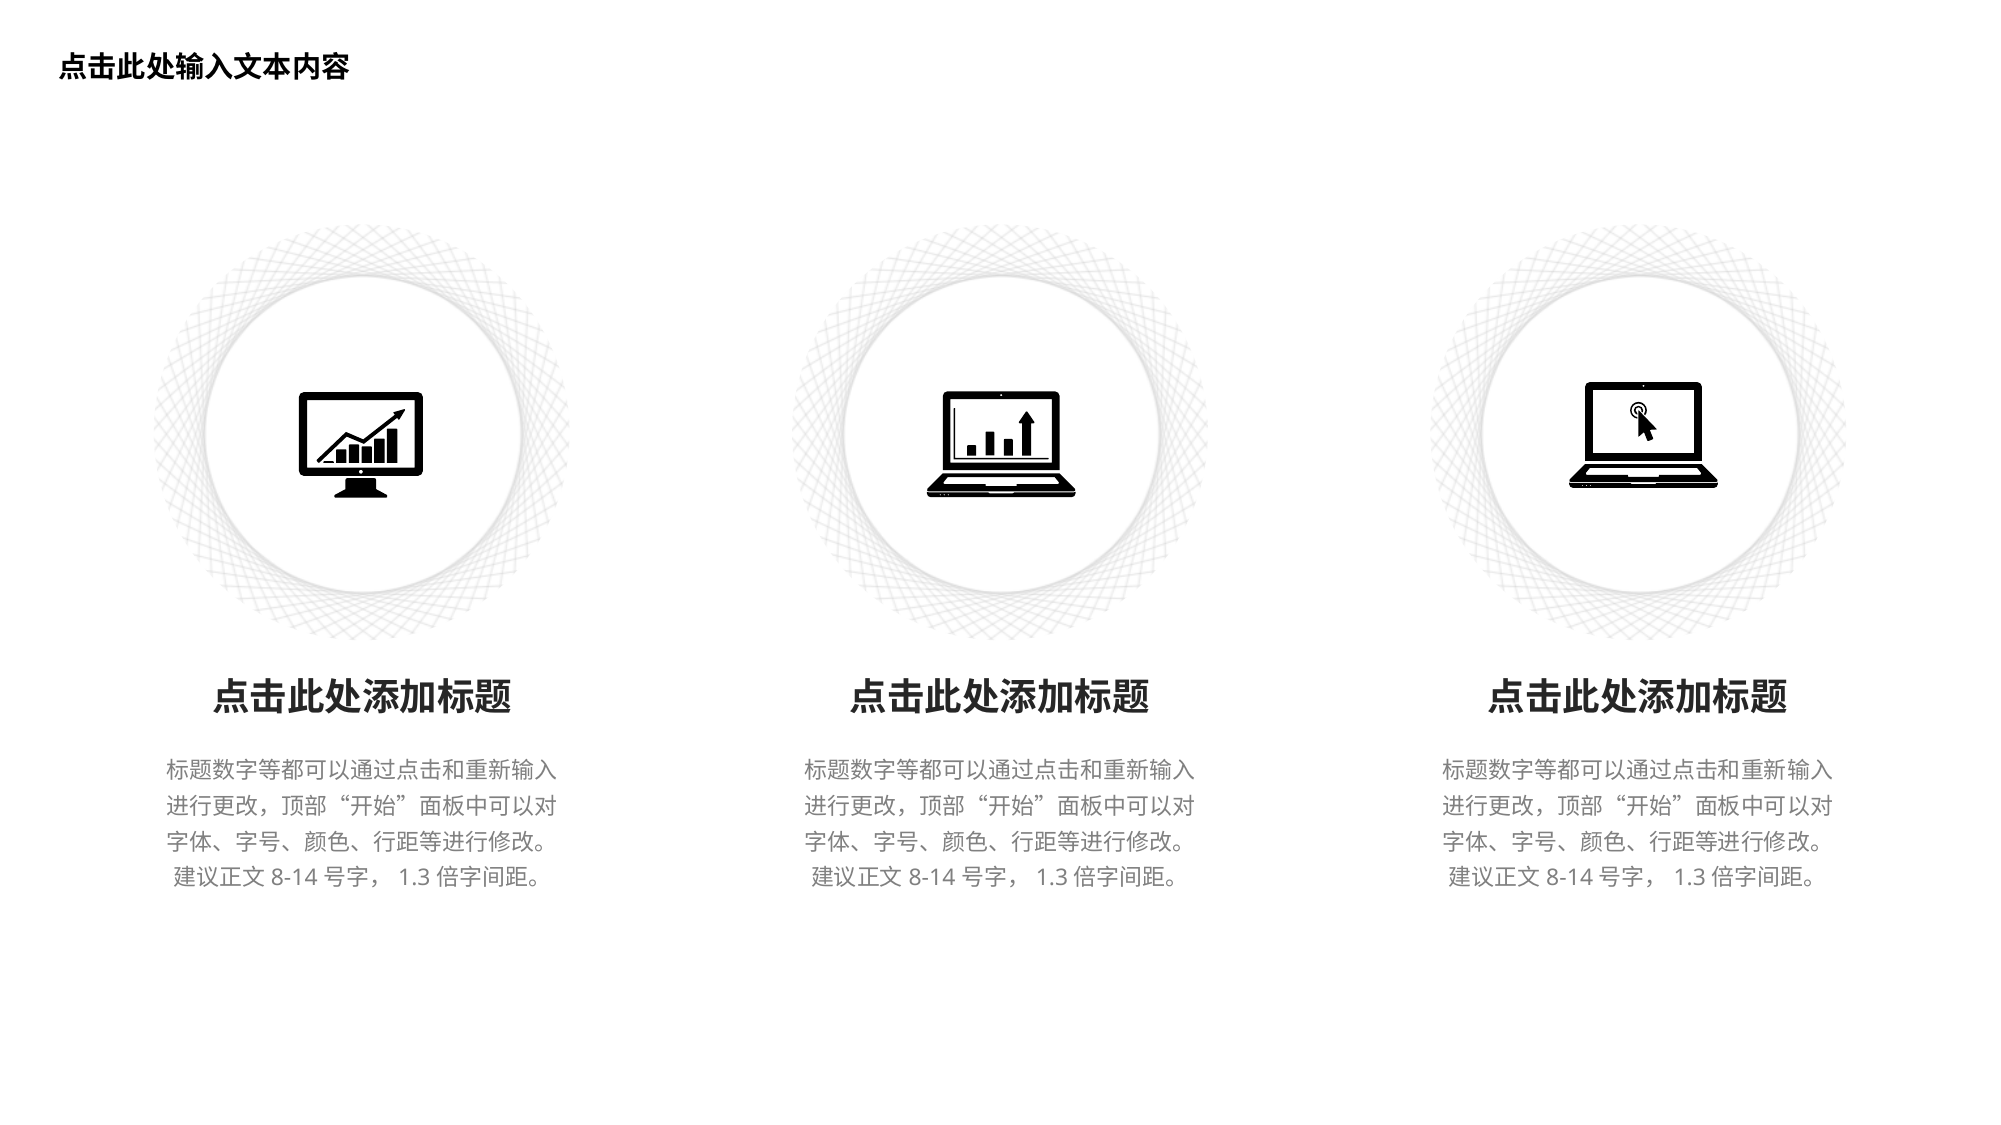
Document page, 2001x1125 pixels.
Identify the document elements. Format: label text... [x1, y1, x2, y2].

picture [1430, 224, 1847, 641]
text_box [298, 392, 423, 498]
text_box 标题数字等都可以通过点击和重新输入进行更改，顶部“开始”面板中可以对字体、字号、颜色、行距等进行修改。建议正文8-14号字，1.3倍字间距。 [1424, 740, 1851, 898]
text_box 标题数字等都可以通过点击和重新输入进行更改，顶部“开始”面板中可以对字体、字号、颜色、行距等进行修改。建议正文8-14号字，1.3倍字间距。 [149, 740, 576, 898]
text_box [926, 391, 1076, 498]
text_box 点击此处添加标题 [197, 665, 528, 725]
text_box 点击此处添加标题 [835, 665, 1165, 725]
list 点击此处输入文本内容 [42, 35, 586, 101]
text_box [1569, 382, 1718, 488]
text_box 点击此处添加标题 [1472, 665, 1803, 725]
picture [153, 224, 570, 641]
picture [792, 224, 1208, 641]
text_box 标题数字等都可以通过点击和重新输入进行更改，顶部“开始”面板中可以对字体、字号、颜色、行距等进行修改。建议正文8-14号字，1.3倍字间距。 [787, 740, 1213, 898]
